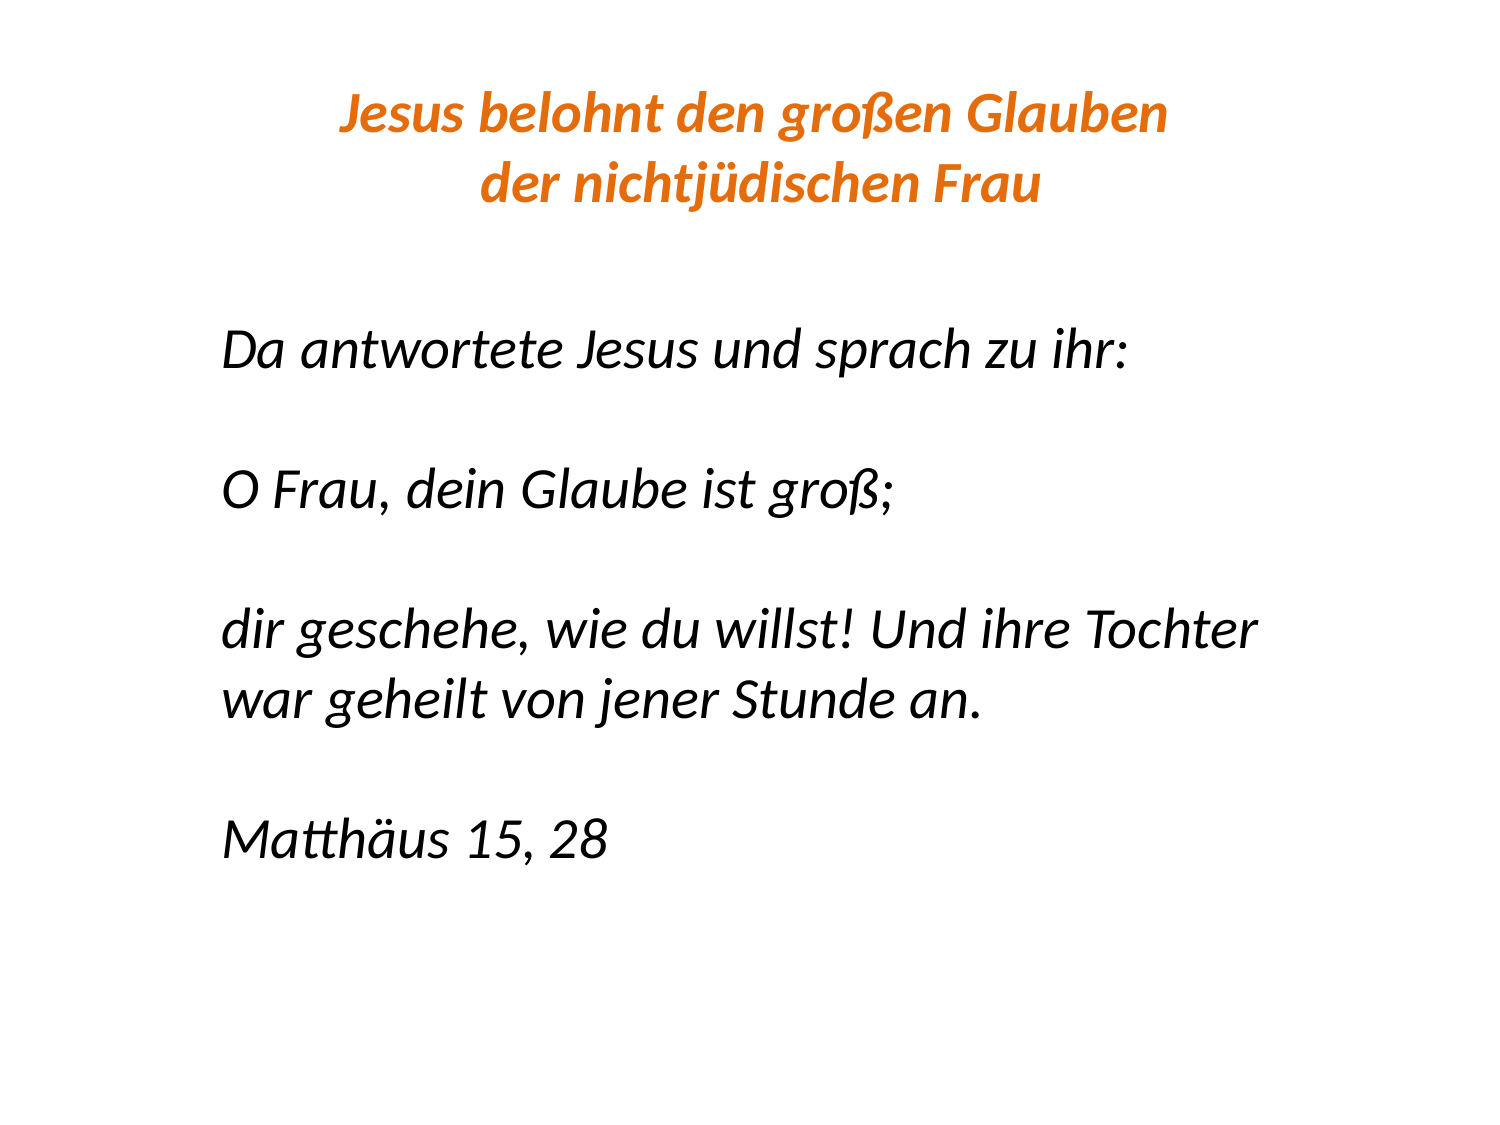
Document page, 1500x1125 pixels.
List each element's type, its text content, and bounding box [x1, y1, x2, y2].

text_box Da antwortete Jesus und sprach zu ihr: O Frau, dein Glaube ist groß; dir geschehe, wie du willst! Und ihre Tochter war geheilt von jener Stunde an. Matthäus 15, 28 [206, 302, 1365, 948]
text_box Jesus belohnt den großen Glauben der nichtjüdischen Frau [194, 66, 1329, 221]
